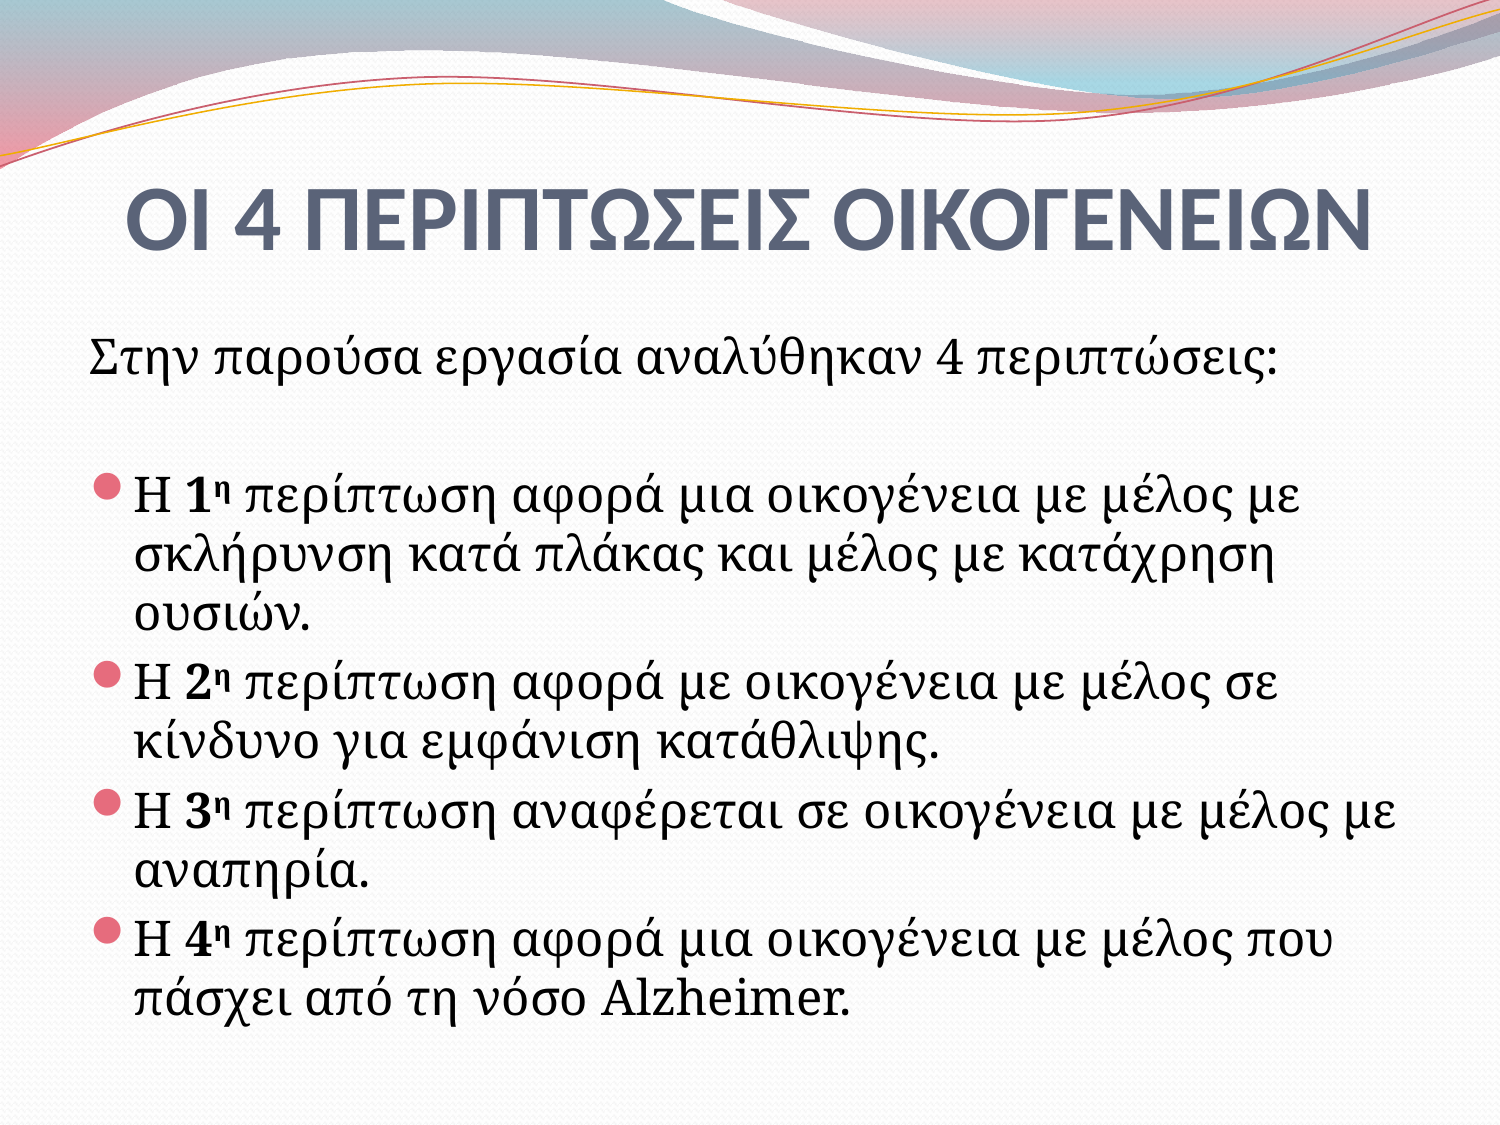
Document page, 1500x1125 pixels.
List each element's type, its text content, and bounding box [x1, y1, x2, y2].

title ΟΙ 4 ΠΕΡΙΠΤΩΣΕΙΣ ΟΙΚΟΓΕΝΕΙΩΝ [75, 115, 1425, 270]
list Στην παρούσα εργασία αναλύθηκαν 4 περιπτώσεις: Η 1η περίπτωση αφορά μια οικογένεια με μέλος με σκλήρυνση κατά πλάκας και μέλος με κατάχρηση ουσιών. Η 2η περίπτωση αφορά με οικογένεια με μέλος σε κίνδυνο για εμφάνιση κατάθλιψης. Η 3η περίπτωση αναφέρεται σε οικογένεια με μέλος με αναπηρία. Η 4η περίπτωση αφορά μια οικογένεια με μέλος που πάσχει από τη νόσο Alzheimer. [75, 317, 1425, 1038]
